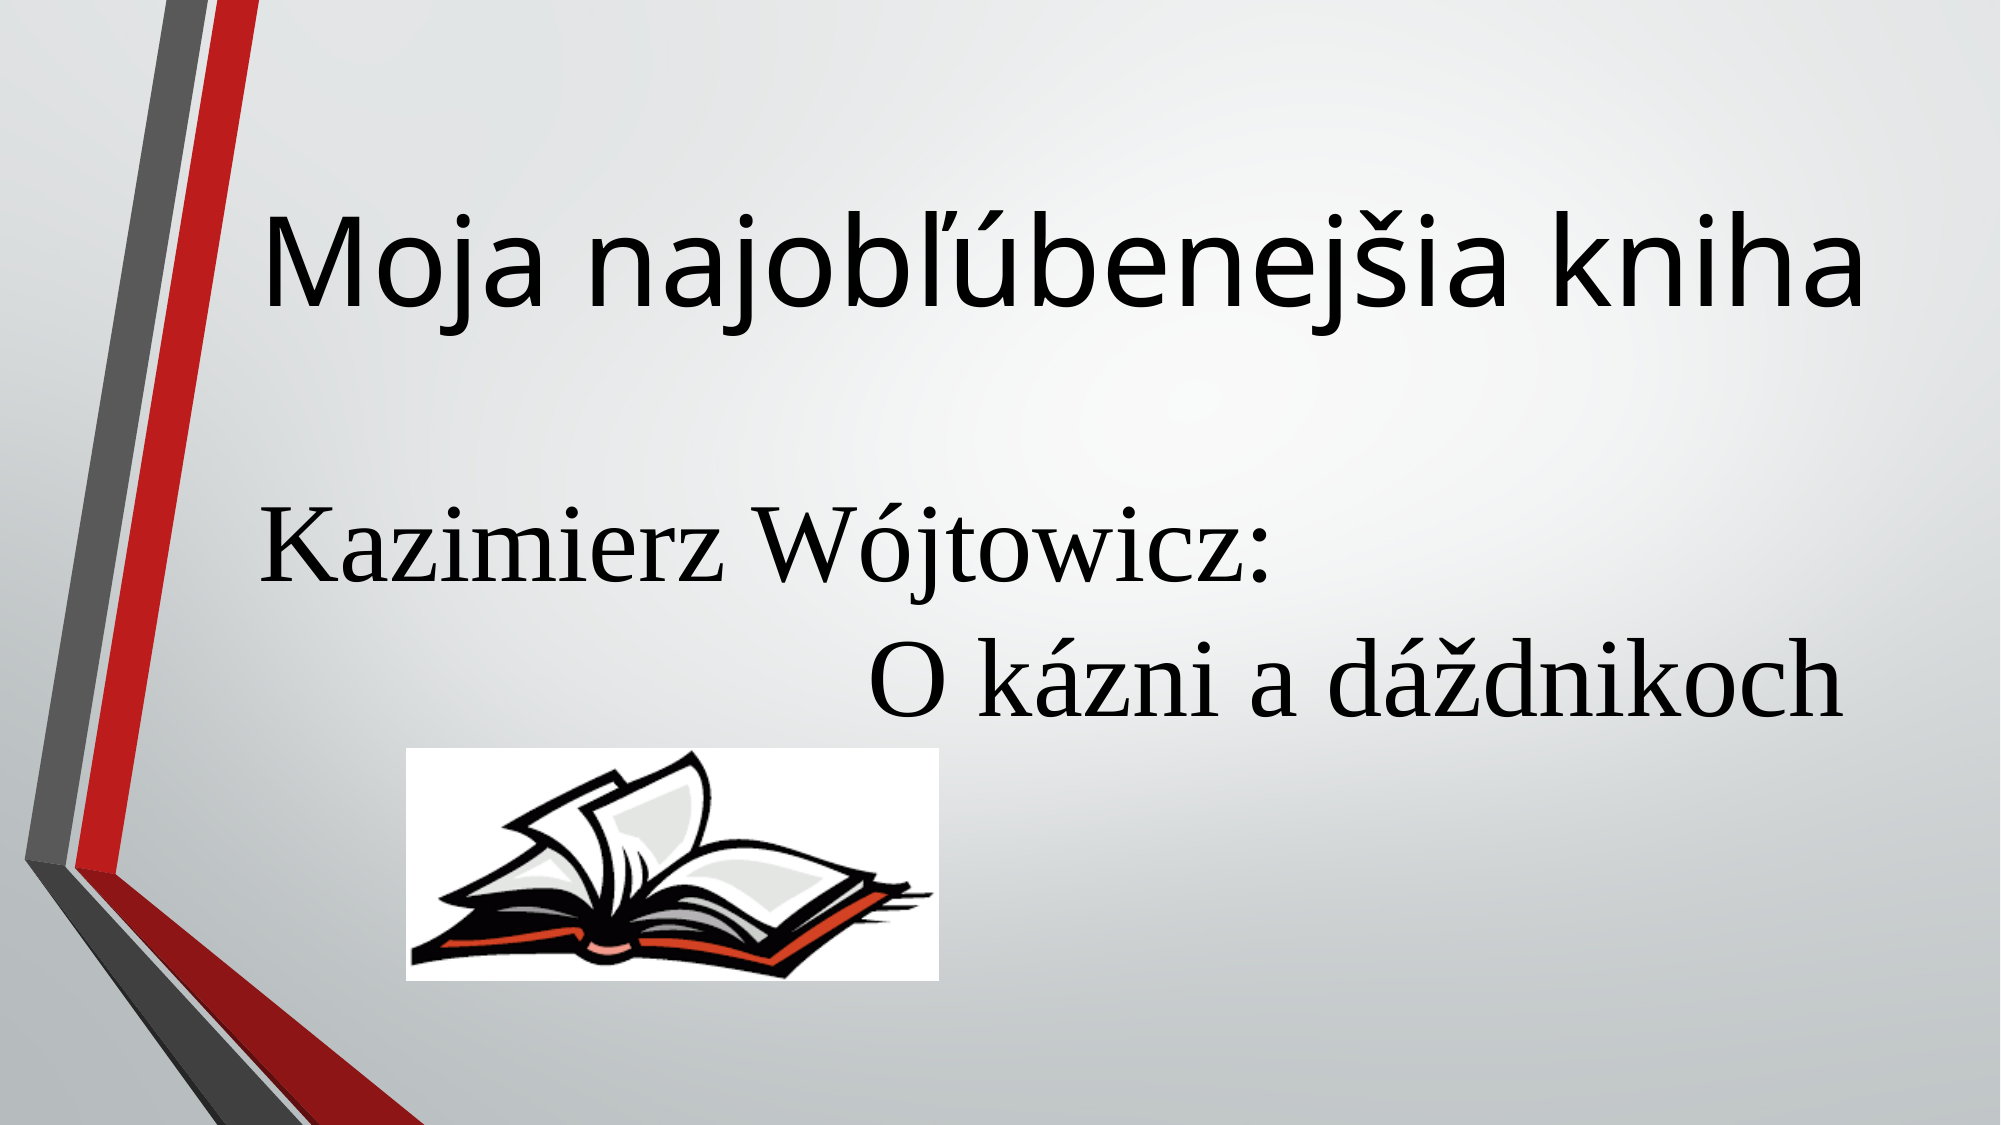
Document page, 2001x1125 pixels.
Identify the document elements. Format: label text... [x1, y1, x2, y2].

title Moja najobľúbenejšia kniha [243, 112, 1887, 400]
picture [406, 748, 939, 981]
text_box Kazimierz Wójtowicz: O kázni a dáždnikoch [243, 461, 1877, 746]
